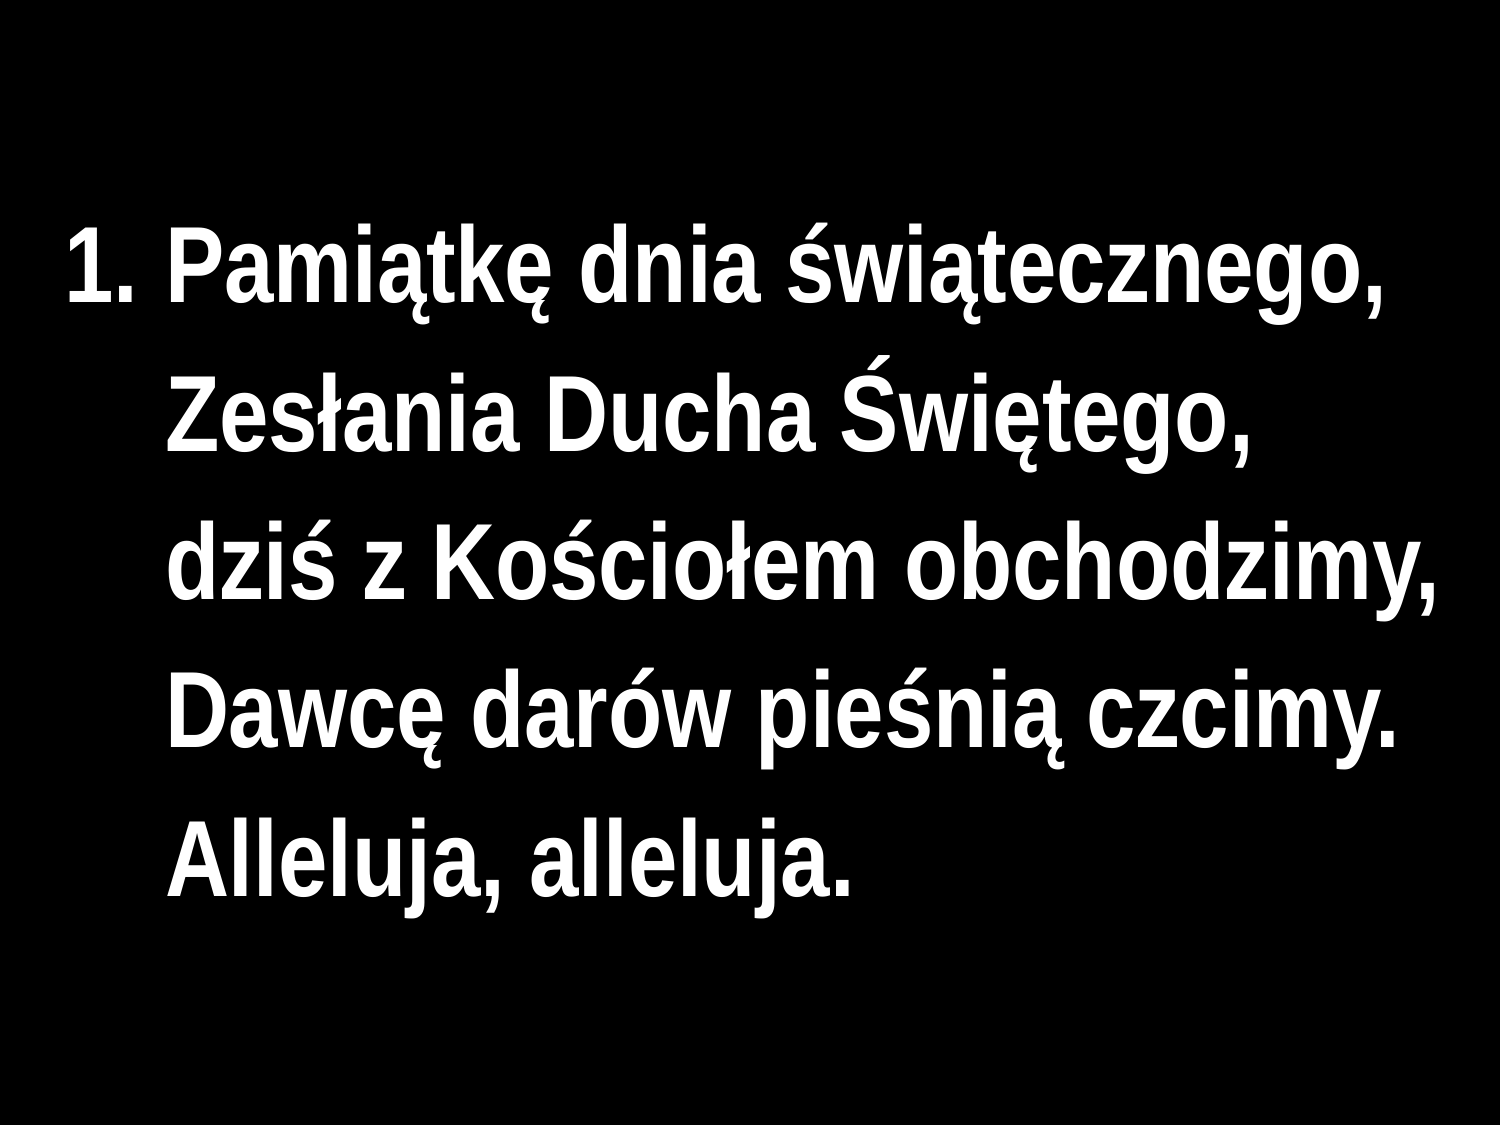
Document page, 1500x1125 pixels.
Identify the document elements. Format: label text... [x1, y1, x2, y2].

list 1. Pamiątkę dnia świątecznego, Zesłania Ducha Świętego, dziś z Kościołem obchodzimy, Dawcę darów pieśnią czcimy. Alleluja, alleluja. [0, 0, 1500, 1125]
